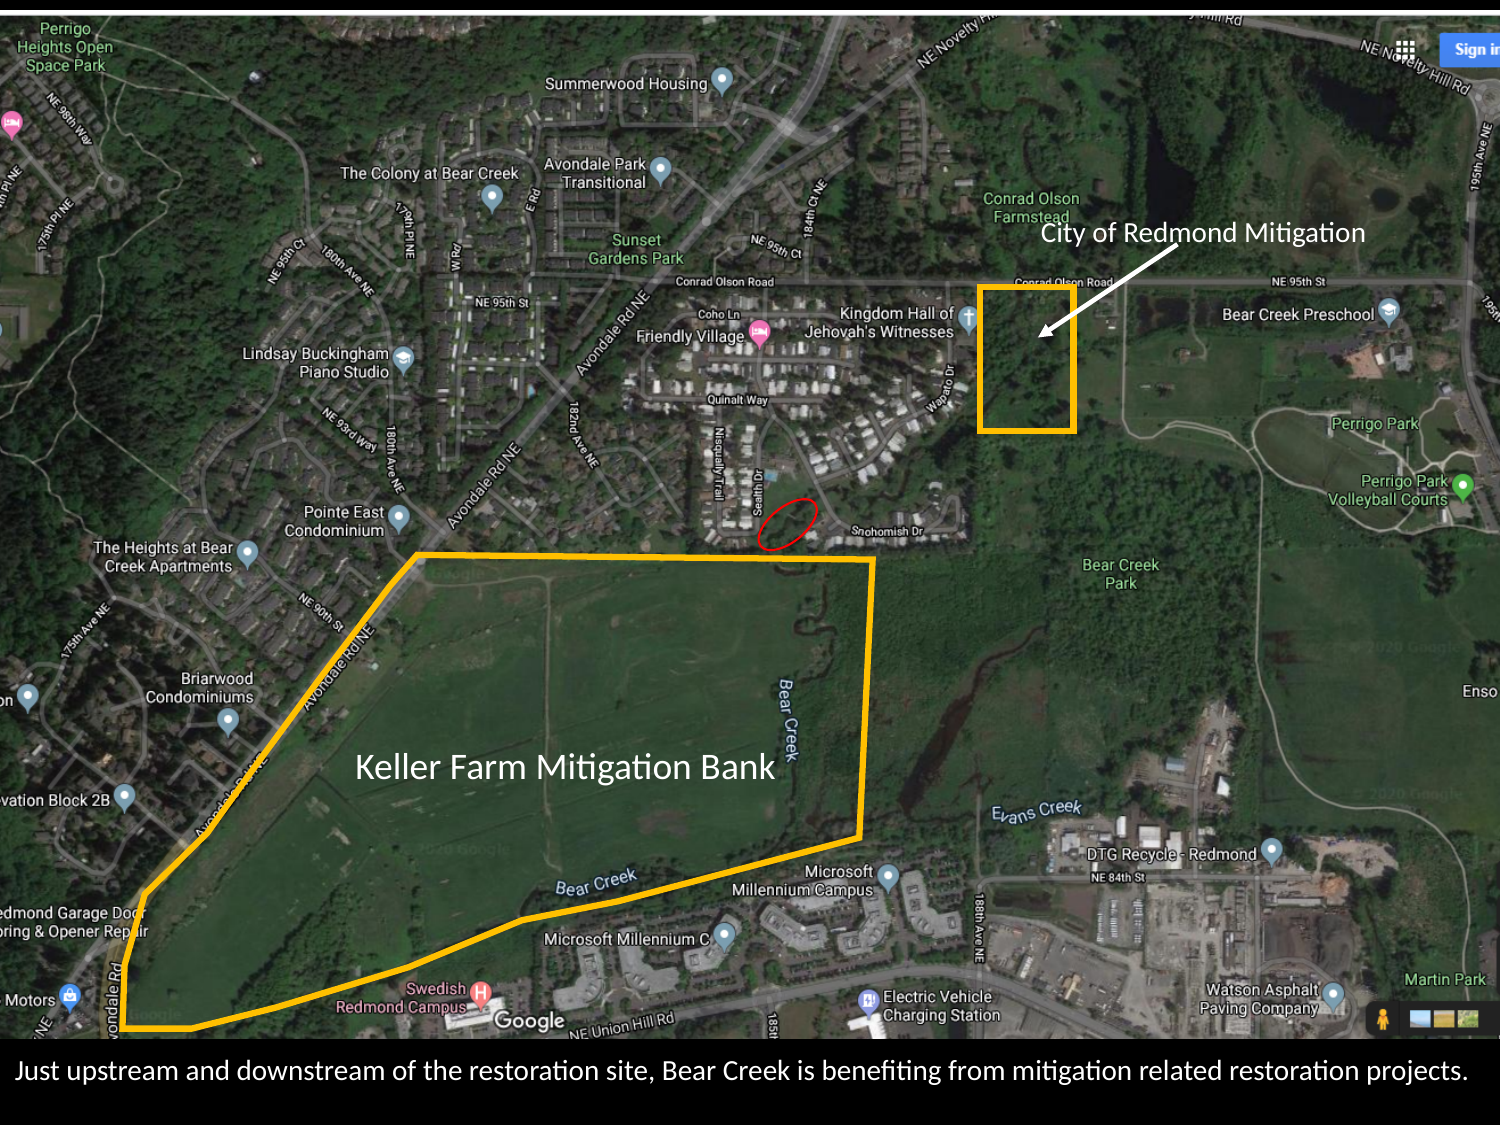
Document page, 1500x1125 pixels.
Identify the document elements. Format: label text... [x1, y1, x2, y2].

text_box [0, 10, 1500, 1039]
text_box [1037, 244, 1178, 338]
text_box Just upstream and downstream of the restoration site, Bear Creek is benefiting from mitigation related restoration projects. [0, 1043, 1500, 1094]
